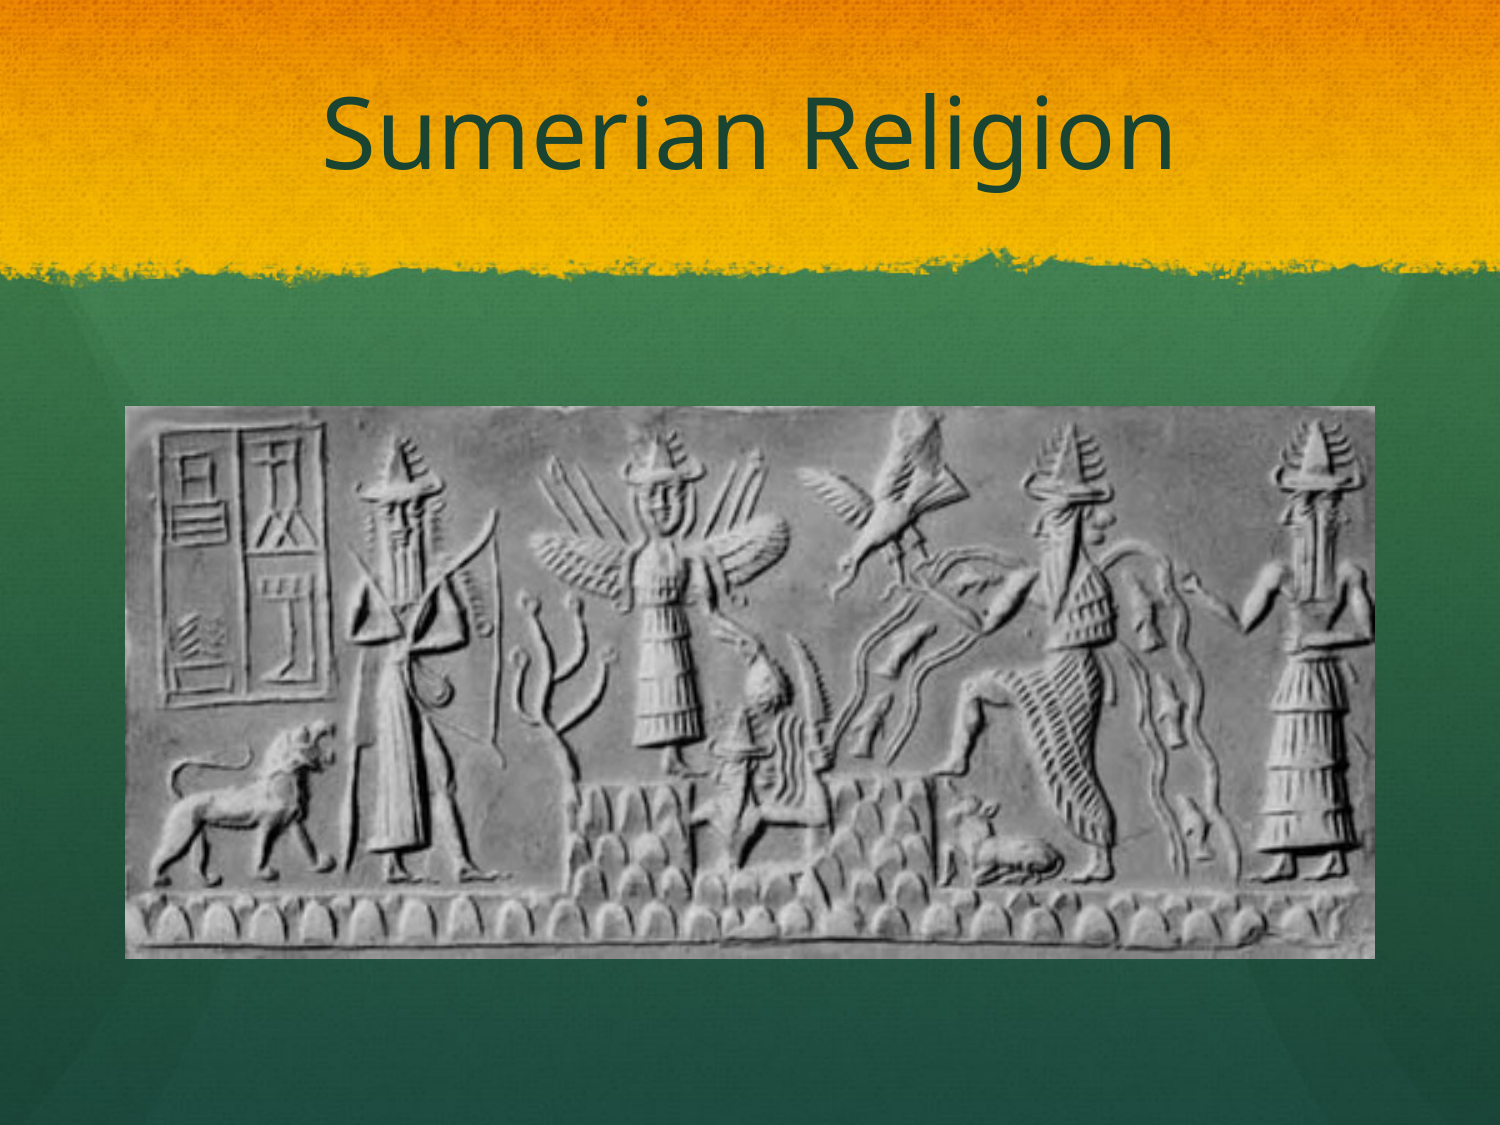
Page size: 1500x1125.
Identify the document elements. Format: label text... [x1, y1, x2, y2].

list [124, 339, 1375, 1027]
picture [0, 0, 1500, 1125]
title Sumerian Religion [125, 13, 1375, 246]
